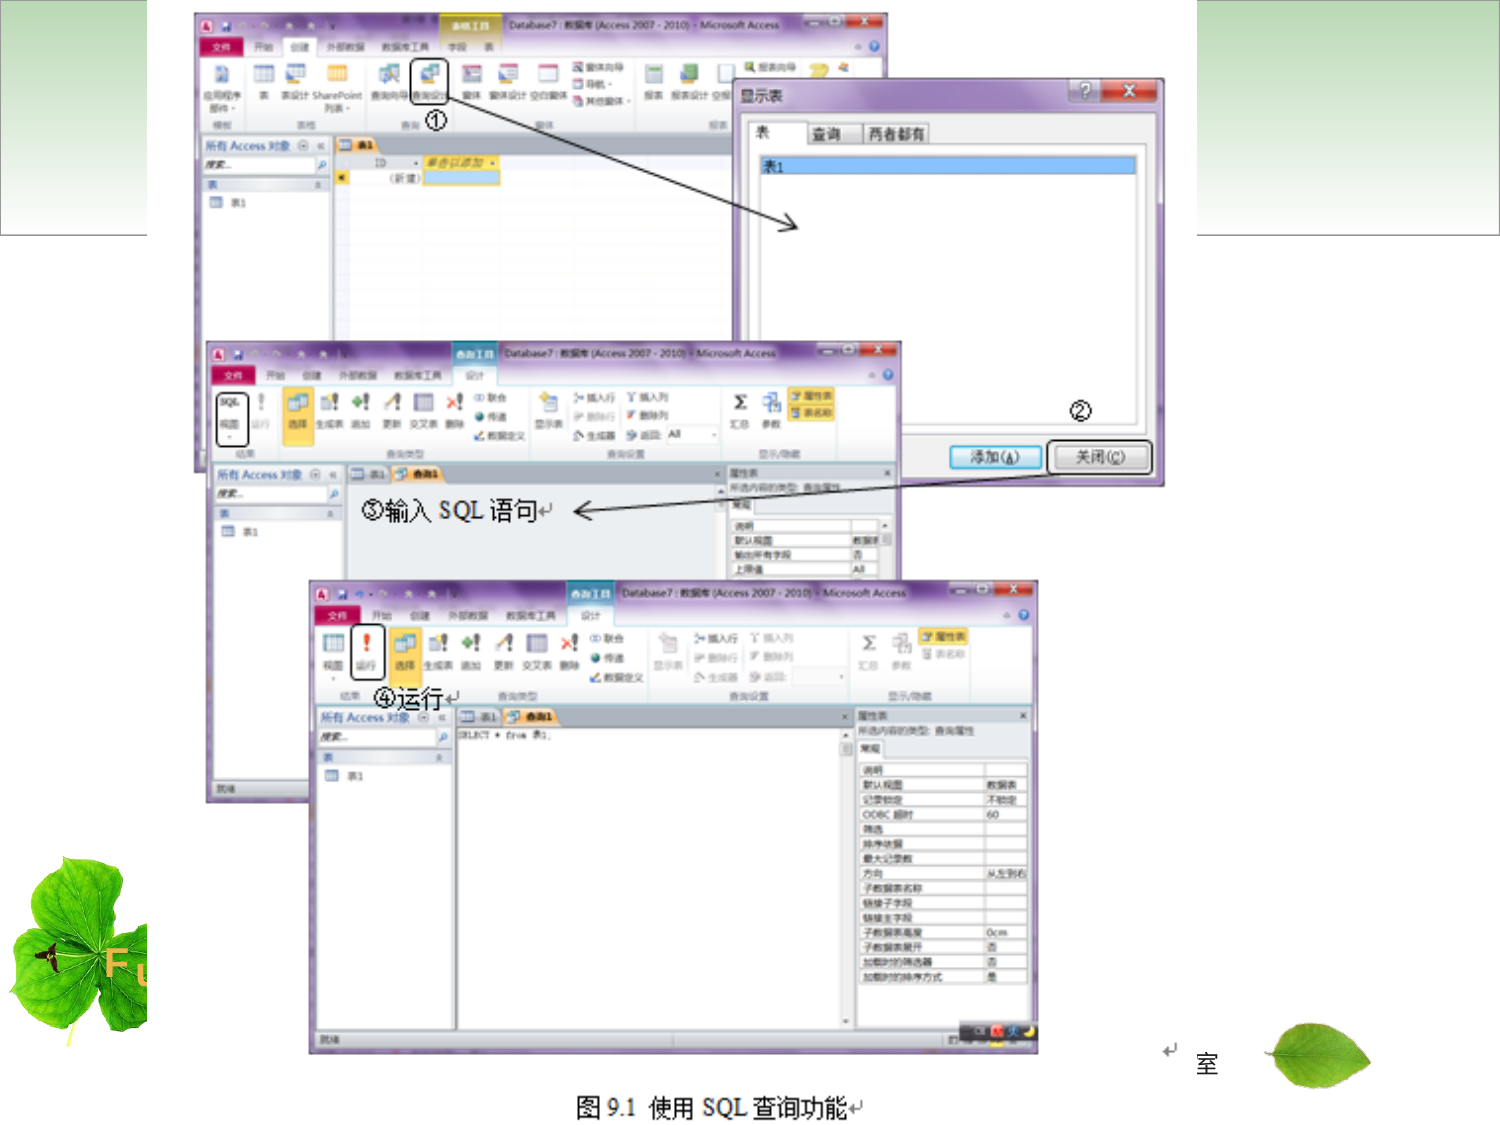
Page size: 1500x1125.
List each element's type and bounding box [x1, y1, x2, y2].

picture [1262, 1001, 1374, 1113]
picture [9, 0, 1197, 1125]
